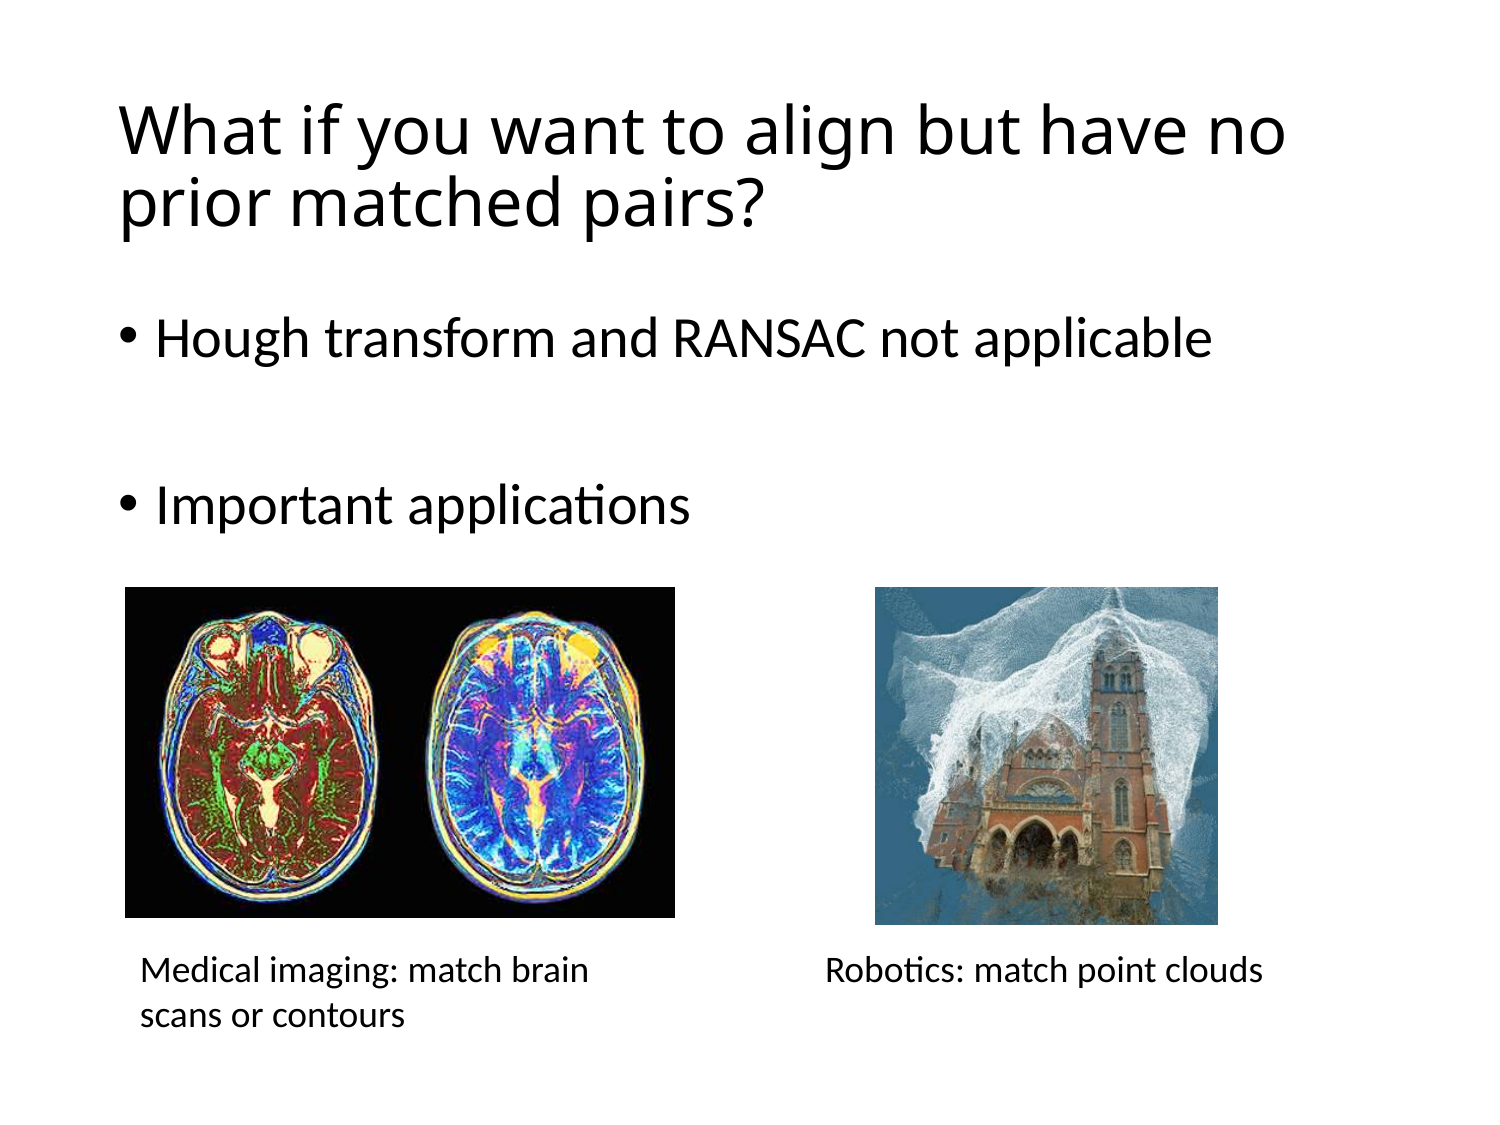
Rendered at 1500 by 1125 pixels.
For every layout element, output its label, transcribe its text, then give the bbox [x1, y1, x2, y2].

picture [874, 587, 1218, 925]
title What if you want to align but have no prior matched pairs? [103, 59, 1397, 278]
text_box Robotics: match point clouds [810, 937, 1279, 998]
picture [124, 587, 675, 918]
list Hough transform and RANSAC not applicable Important applications [103, 299, 1397, 1014]
text_box Medical imaging: match brain scans or contours [124, 937, 663, 1043]
